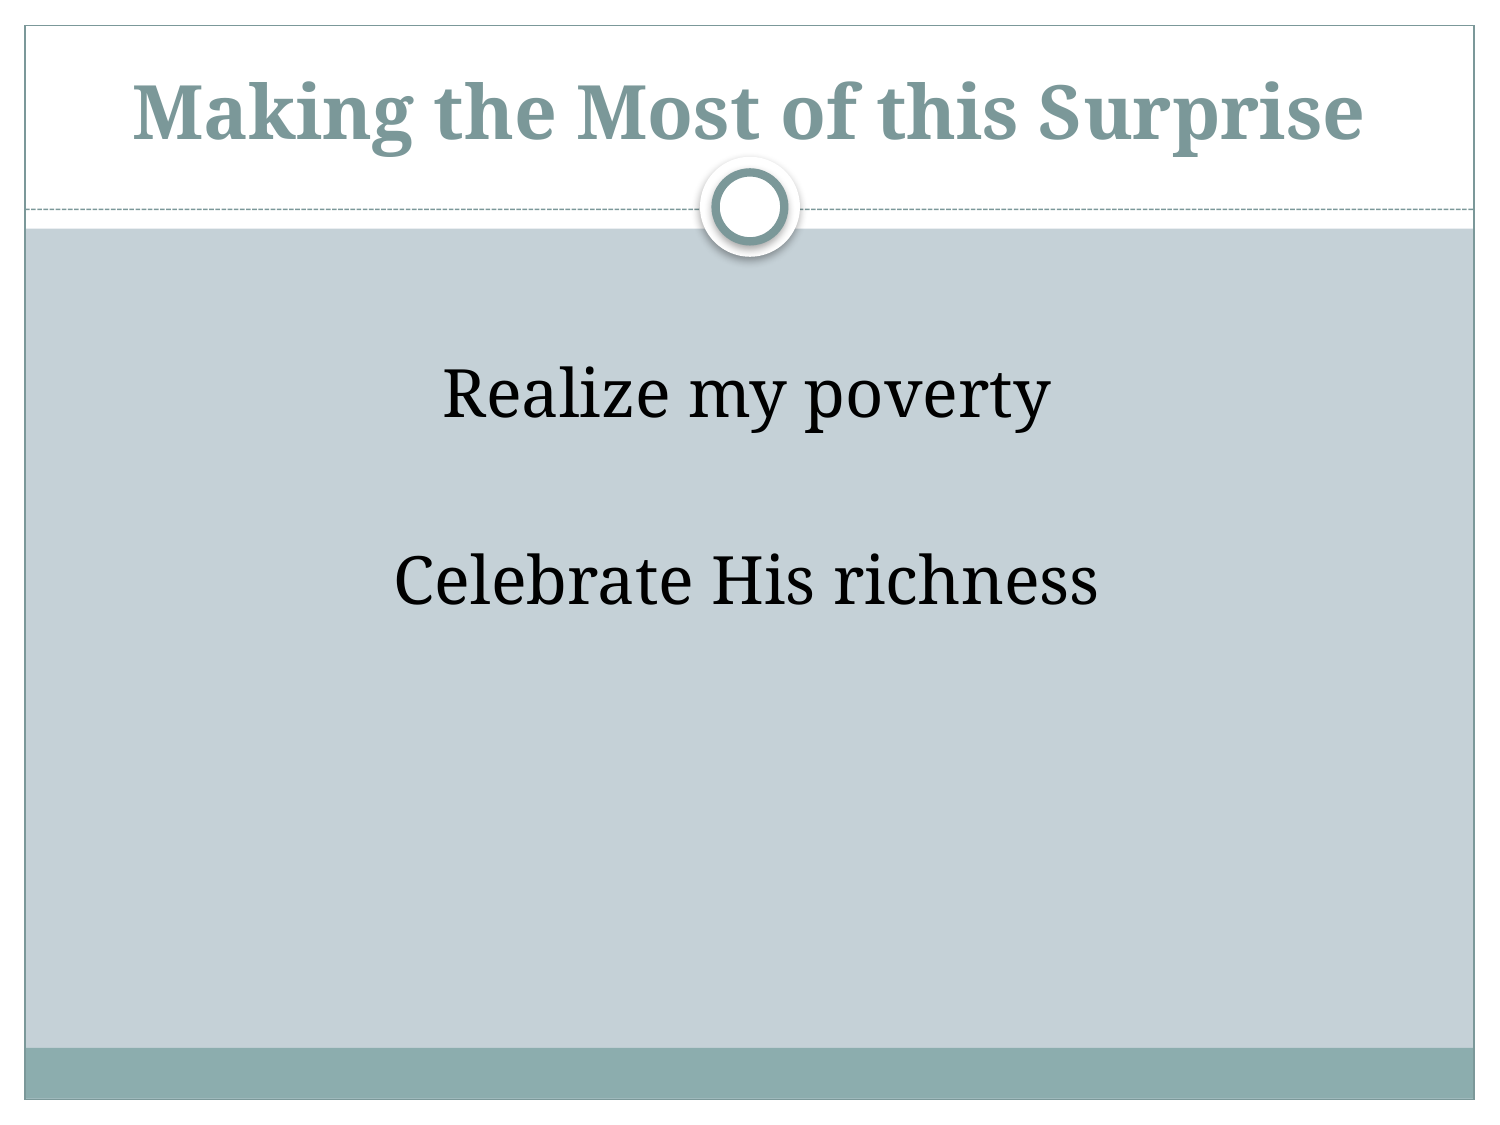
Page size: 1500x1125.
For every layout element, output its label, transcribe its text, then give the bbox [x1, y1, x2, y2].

title Making the Most of this Surprise [49, 37, 1450, 163]
list Realize my poverty Celebrate His richness [49, 250, 1445, 1001]
